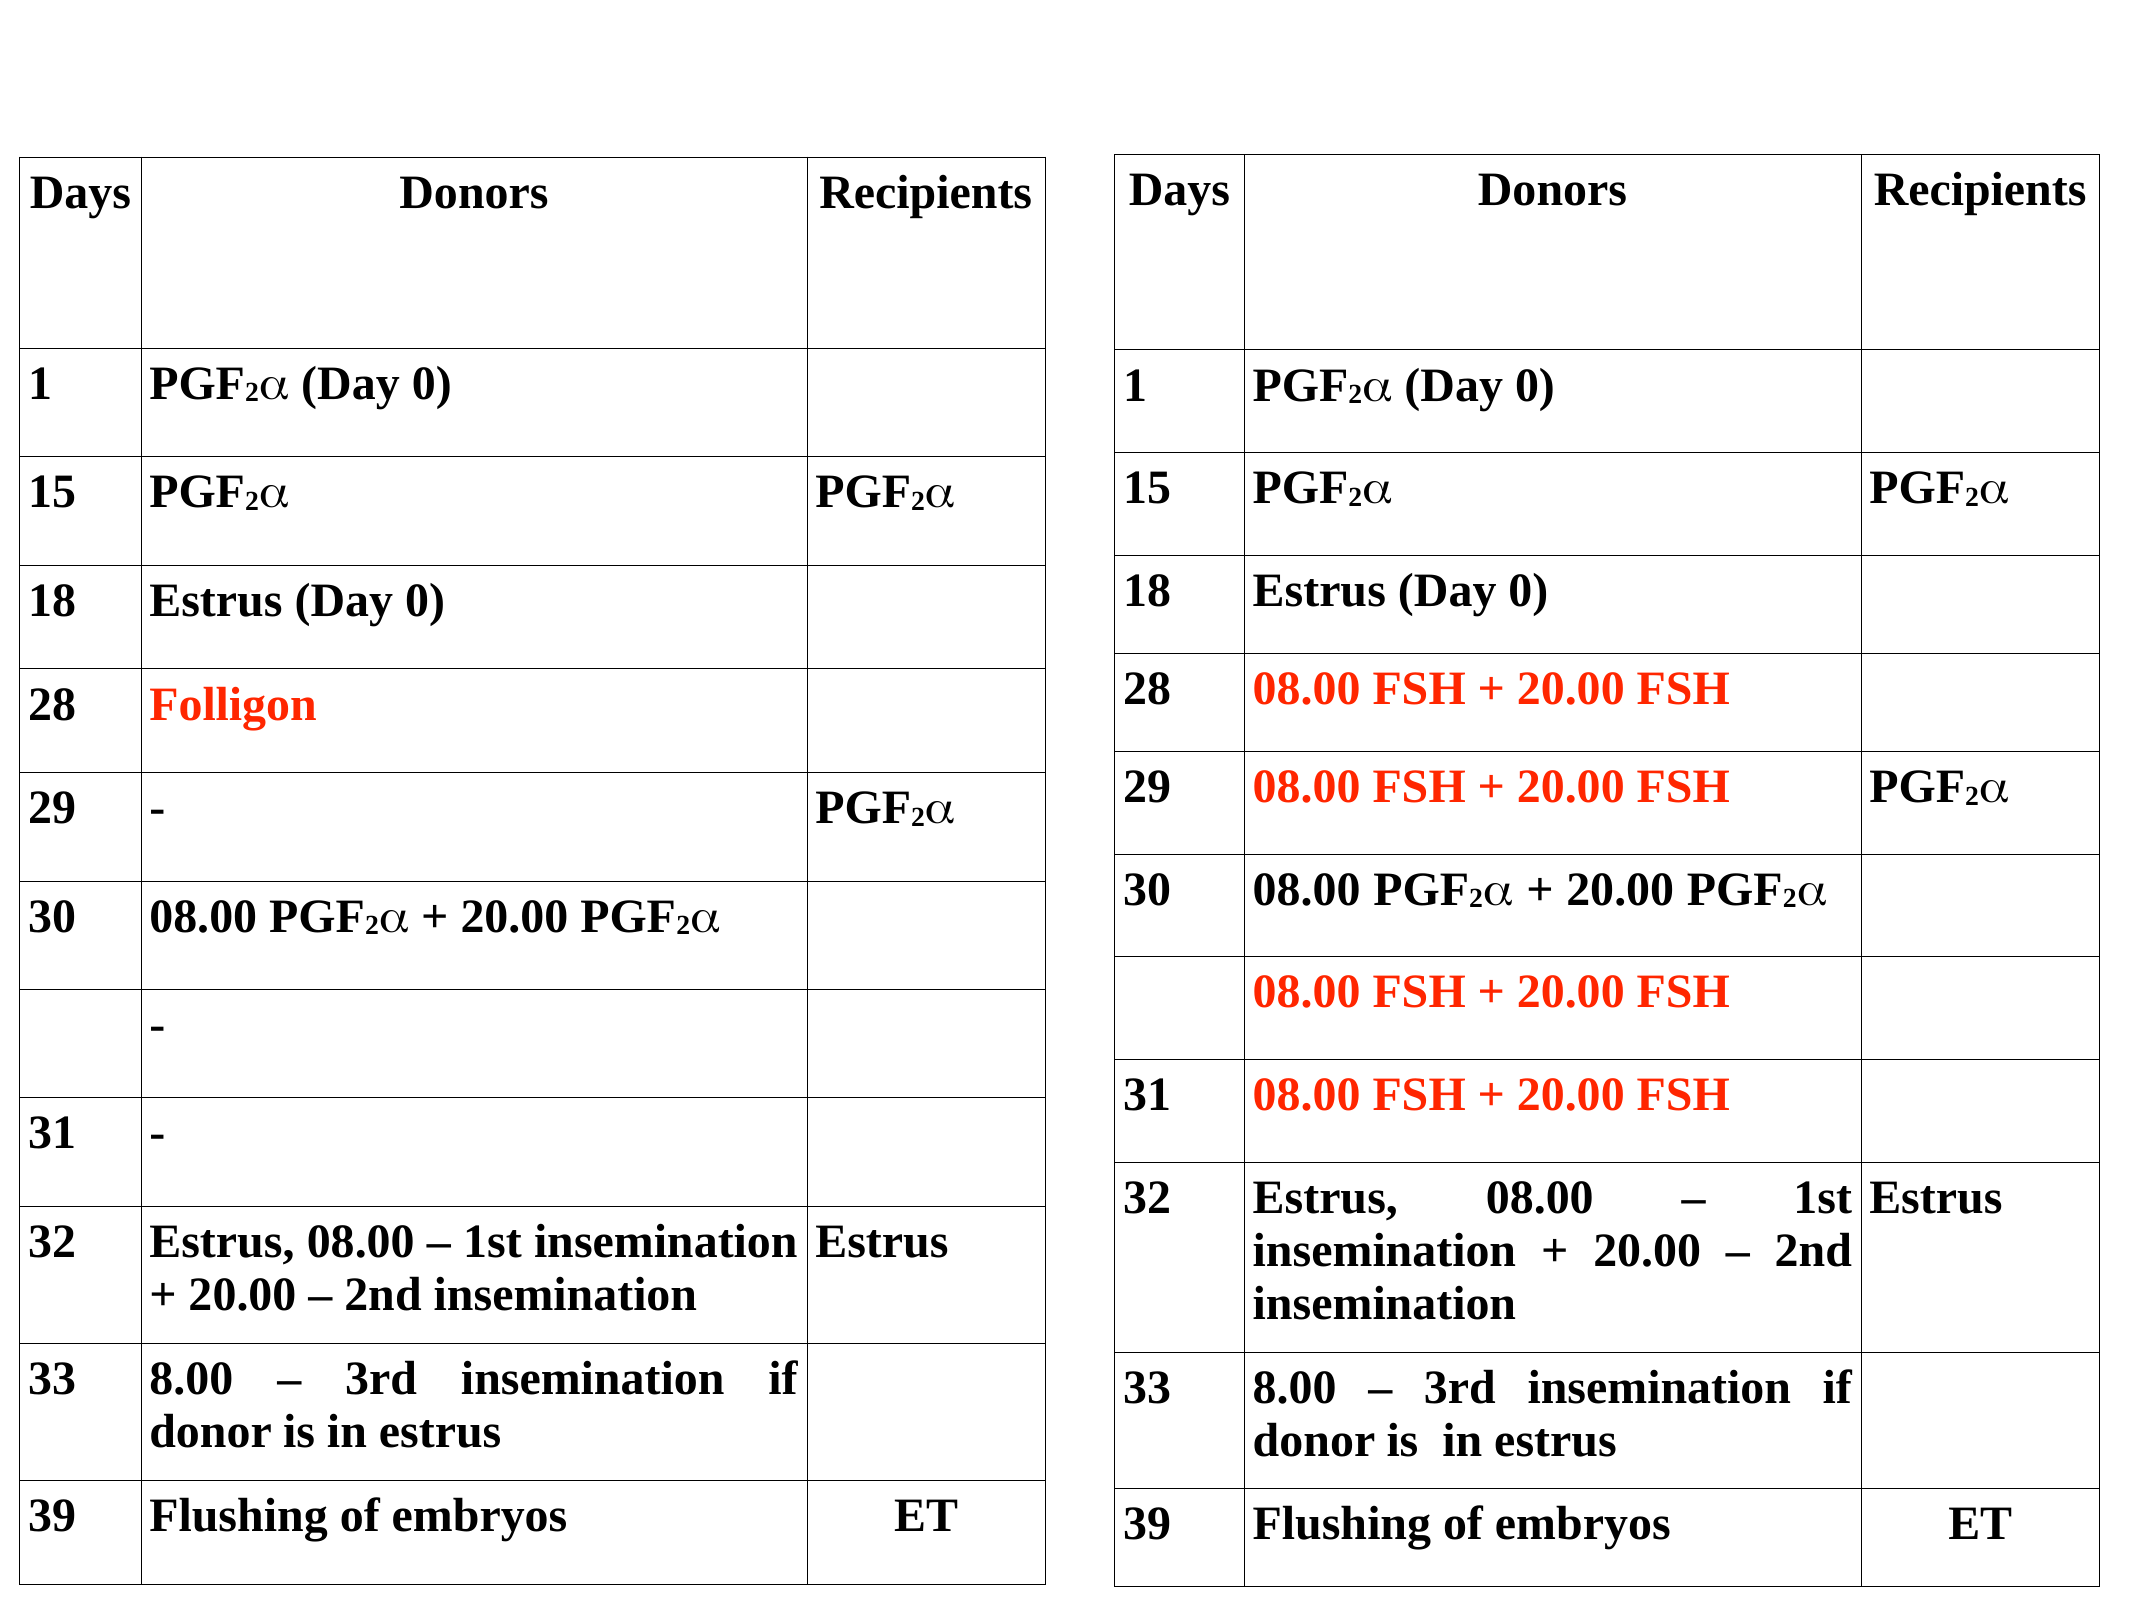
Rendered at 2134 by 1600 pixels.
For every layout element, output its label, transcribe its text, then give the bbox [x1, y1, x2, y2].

table_header Recipients [808, 158, 1045, 348]
table_cell 30 [20, 882, 141, 989]
table_cell PGF2α [1862, 453, 2099, 555]
table_cell [808, 349, 1045, 456]
table_cell [808, 990, 1045, 1097]
table_cell Flushing of embryos [1245, 1489, 1861, 1586]
table_cell Folligon [142, 669, 807, 772]
table_cell [1862, 1060, 2099, 1162]
table_cell Estrus, 08.00 – 1st insemination + 20.00 – 2nd insemination [1245, 1163, 1861, 1352]
table_cell [1862, 350, 2099, 452]
table_cell 18 [20, 566, 141, 668]
table_cell Estrus [1862, 1163, 2099, 1352]
table_cell 39 [20, 1481, 141, 1584]
table_cell PGF2α [808, 457, 1045, 565]
table_cell [20, 990, 141, 1097]
table_cell 31 [20, 1098, 141, 1206]
table_cell 08.00 FSH + 20.00 FSH [1245, 654, 1861, 751]
table_cell 32 [1115, 1163, 1244, 1352]
table_cell 8.00 – 3rd insemination if donor is in estrus [1245, 1353, 1861, 1488]
table_cell [1115, 957, 1244, 1059]
table_cell 08.00 FSH + 20.00 FSH [1245, 1060, 1861, 1162]
table_cell [1862, 1353, 2099, 1488]
table_cell Flushing of embryos [142, 1481, 807, 1584]
table_cell - [142, 990, 807, 1097]
table_cell 29 [1115, 752, 1244, 854]
table_cell [808, 669, 1045, 772]
table_cell - [142, 773, 807, 881]
table_cell Estrus (Day 0) [142, 566, 807, 668]
table_cell Estrus (Day 0) [1245, 556, 1861, 653]
table_cell [1862, 654, 2099, 751]
table_cell [1862, 957, 2099, 1059]
table_cell PGF2α [808, 773, 1045, 881]
table_cell 28 [1115, 654, 1244, 751]
table_cell Estrus, 08.00 – 1st insemination + 20.00 – 2nd insemination [142, 1207, 807, 1343]
table_cell 8.00 – 3rd insemination if donor is in estrus [142, 1344, 807, 1480]
table_cell 1 [20, 349, 141, 456]
table_cell [808, 1344, 1045, 1480]
table_cell 33 [1115, 1353, 1244, 1488]
table_cell 1 [1115, 350, 1244, 452]
table_cell 39 [1115, 1489, 1244, 1586]
table_cell 28 [20, 669, 141, 772]
table_cell PGF2α [1862, 752, 2099, 854]
table_cell [1862, 855, 2099, 956]
table_cell [1862, 556, 2099, 653]
table_cell 29 [20, 773, 141, 881]
table_cell [808, 566, 1045, 668]
table_cell PGF2α (Day 0) [142, 349, 807, 456]
table_cell 32 [20, 1207, 141, 1343]
table_header Recipients [1862, 155, 2099, 349]
table_cell 08.00 PGF2α + 20.00 PGF2α [142, 882, 807, 989]
table_header Days [1115, 155, 1244, 349]
table_cell 08.00 FSH + 20.00 FSH [1245, 752, 1861, 854]
table_cell 15 [20, 457, 141, 565]
table_header Donors [1245, 155, 1861, 349]
table_cell 30 [1115, 855, 1244, 956]
table_cell 33 [20, 1344, 141, 1480]
table_cell 18 [1115, 556, 1244, 653]
table_cell [808, 882, 1045, 989]
table_cell [808, 1098, 1045, 1206]
table_cell - [142, 1098, 807, 1206]
table_header Donors [142, 158, 807, 348]
table_cell 15 [1115, 453, 1244, 555]
table_cell PGF2α (Day 0) [1245, 350, 1861, 452]
table_cell Estrus [808, 1207, 1045, 1343]
table_cell 08.00 PGF2α + 20.00 PGF2α [1245, 855, 1861, 956]
table_cell ET [808, 1481, 1045, 1584]
table_cell ET [1862, 1489, 2099, 1586]
table_header Days [20, 158, 141, 348]
table_cell PGF2α [142, 457, 807, 565]
table_cell 31 [1115, 1060, 1244, 1162]
table_cell PGF2α [1245, 453, 1861, 555]
table_cell 08.00 FSH + 20.00 FSH [1245, 957, 1861, 1059]
